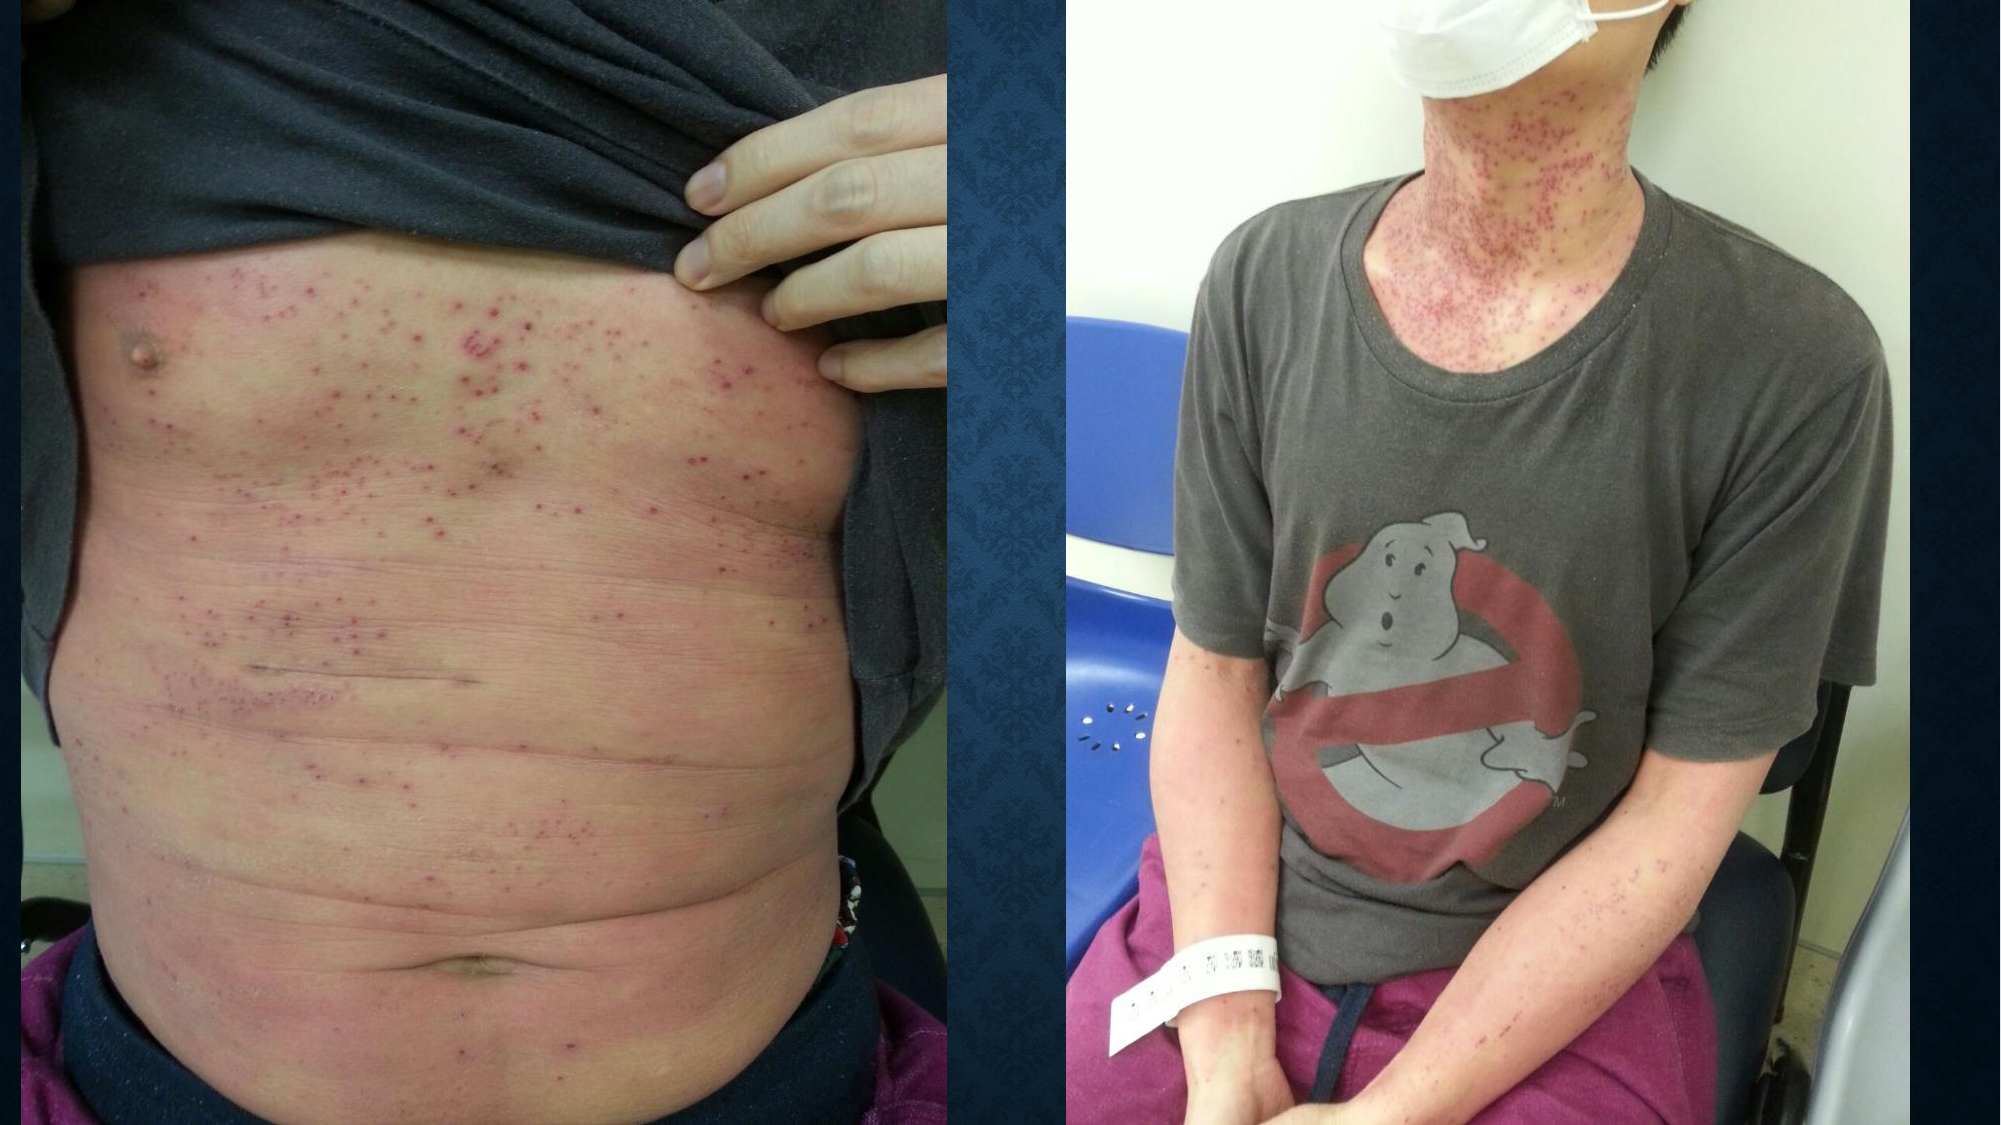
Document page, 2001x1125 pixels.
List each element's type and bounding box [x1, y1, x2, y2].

picture [1065, 0, 1911, 1125]
list [20, 0, 947, 1125]
